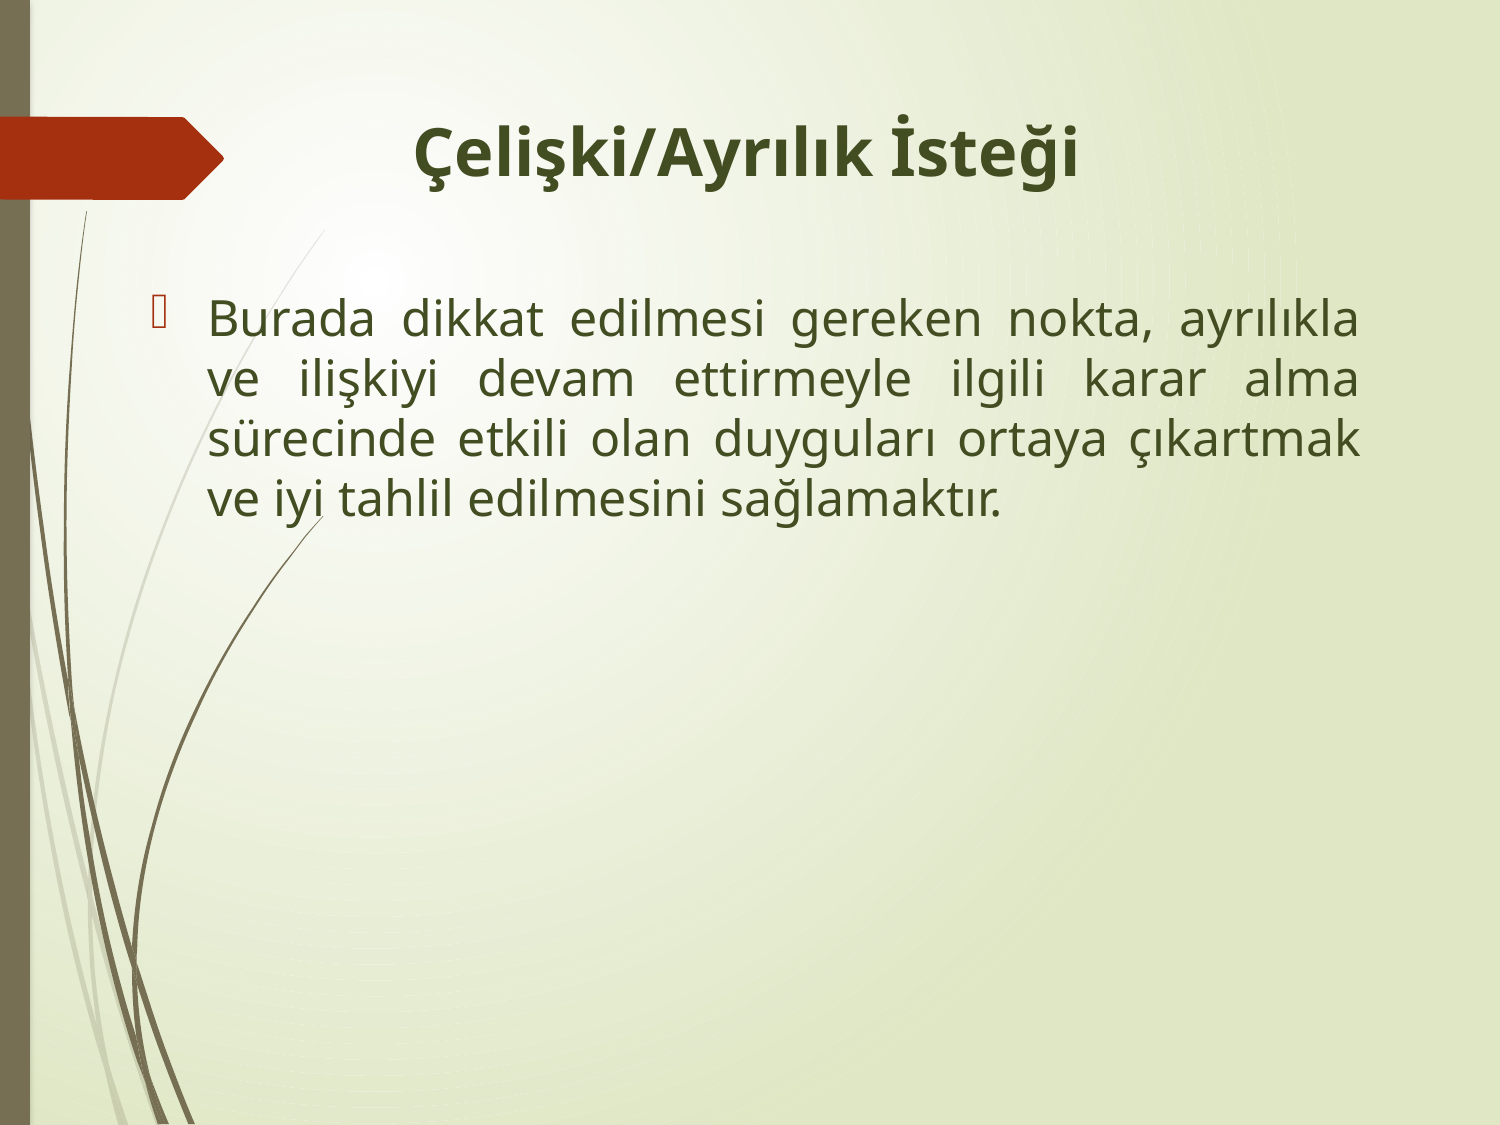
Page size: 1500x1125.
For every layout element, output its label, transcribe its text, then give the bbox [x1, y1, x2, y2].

list Burada dikkat edilmesi gereken nokta, ayrılıkla ve ilişkiyi devam ettirmeyle ilgili karar alma sürecinde etkili olan duyguları ortaya çıkartmak ve iyi tahlil edilmesini sağlamaktır. [135, 278, 1377, 899]
title Çelişki/Ayrılık İsteği [206, 102, 1288, 278]
